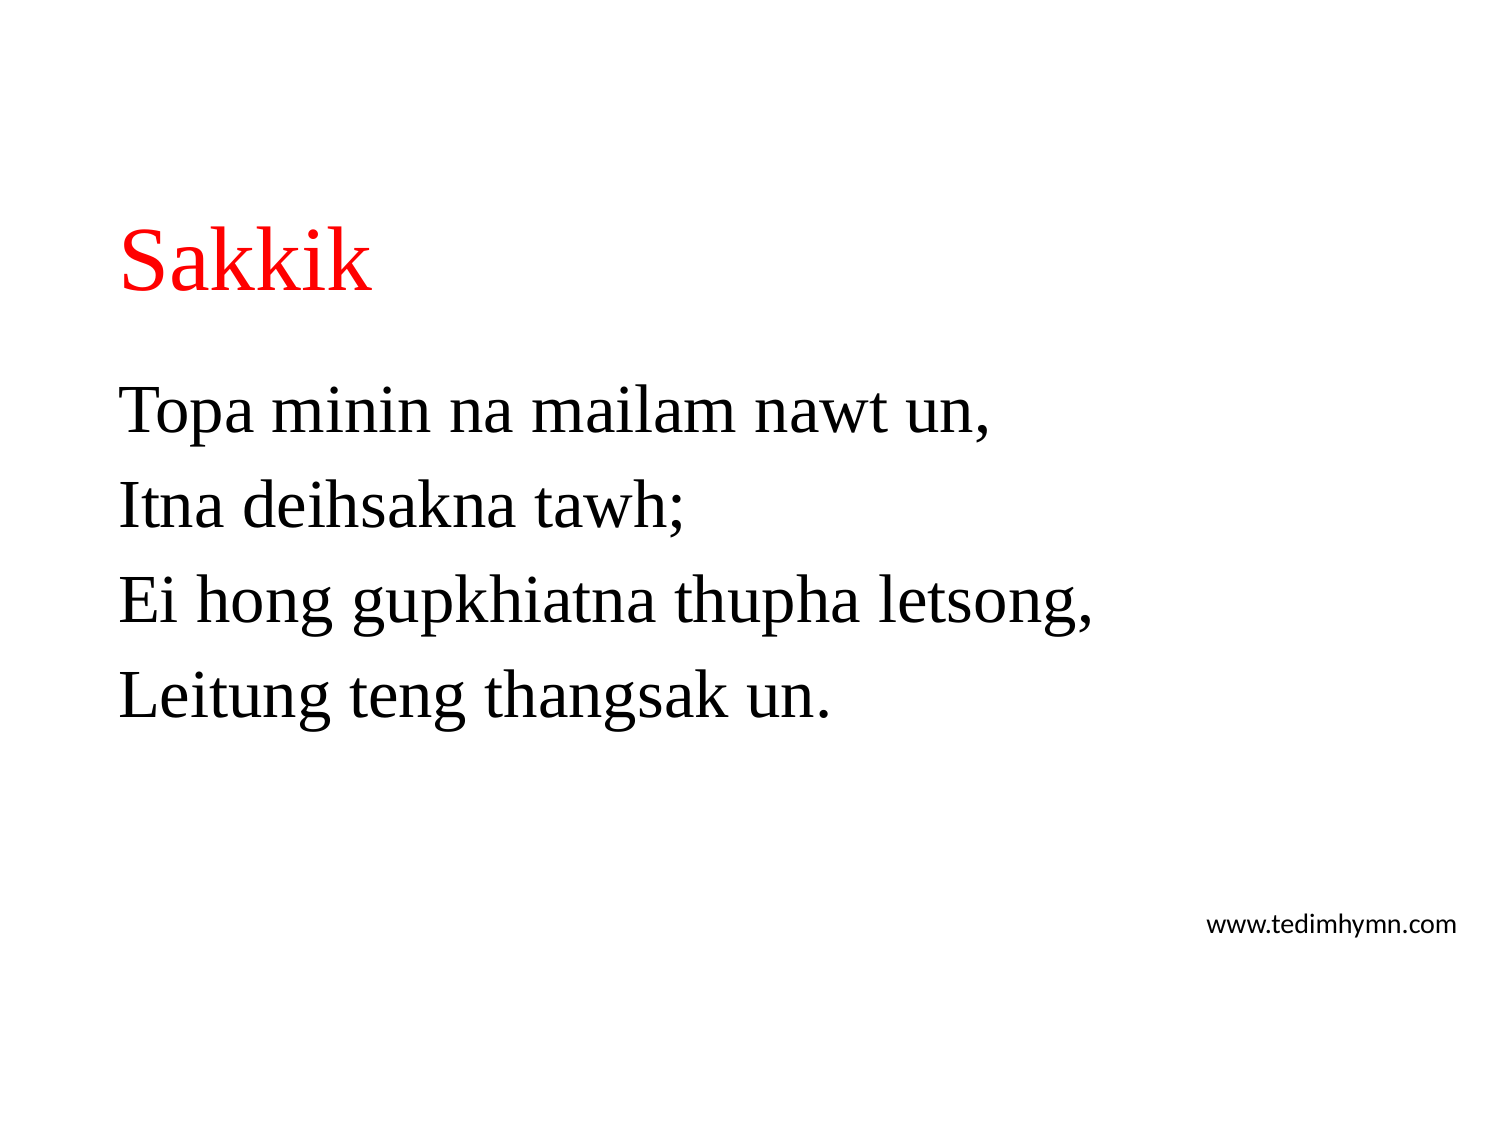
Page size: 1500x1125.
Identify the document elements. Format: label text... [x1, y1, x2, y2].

title Sakkik [103, 200, 1397, 322]
list Topa minin na mailam nawt un, Itna deihsakna tawh; Ei hong gupkhiatna thupha letsong, Leitung teng thangsak un. [103, 365, 1397, 901]
text_box www.tedimhymn.com [1191, 897, 1500, 947]
